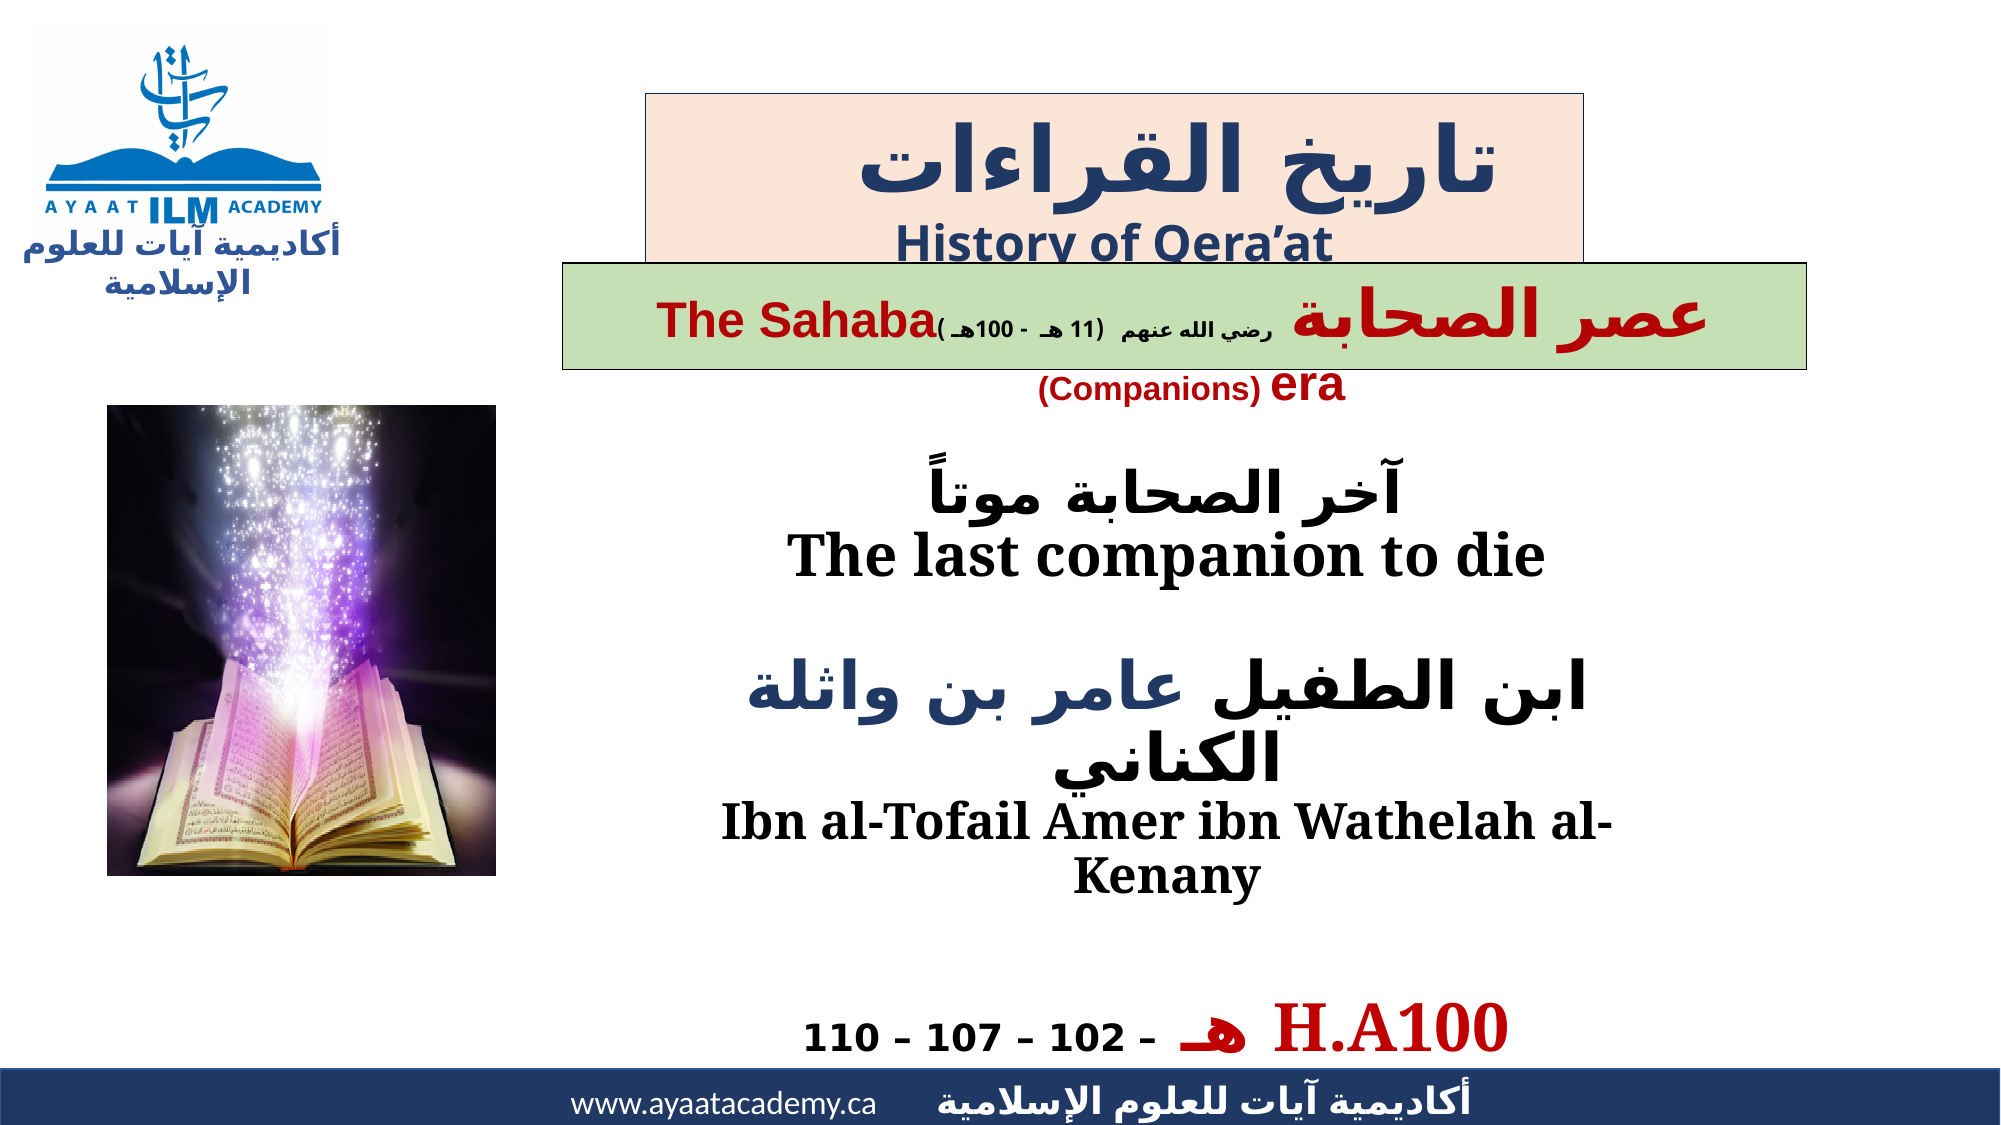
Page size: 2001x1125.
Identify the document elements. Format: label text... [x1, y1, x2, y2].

text_box آخر الصحابة موتاً The last companion to die ابن الطفيل عامر بن واثلة الكناني Ibn al-Tofail Amer ibn Wathelah al-Kenany H.A100 هـ – 102 – 107 – 110 [645, 455, 1690, 1074]
picture [107, 405, 496, 876]
text_box تاريخ القراءات History of Qera’at [645, 93, 1584, 263]
text_box عصر الصحابة رضي الله عنهم (11 هـ - 100هـ )The Sahaba (Companions) era [562, 263, 1807, 370]
picture [32, 21, 332, 241]
